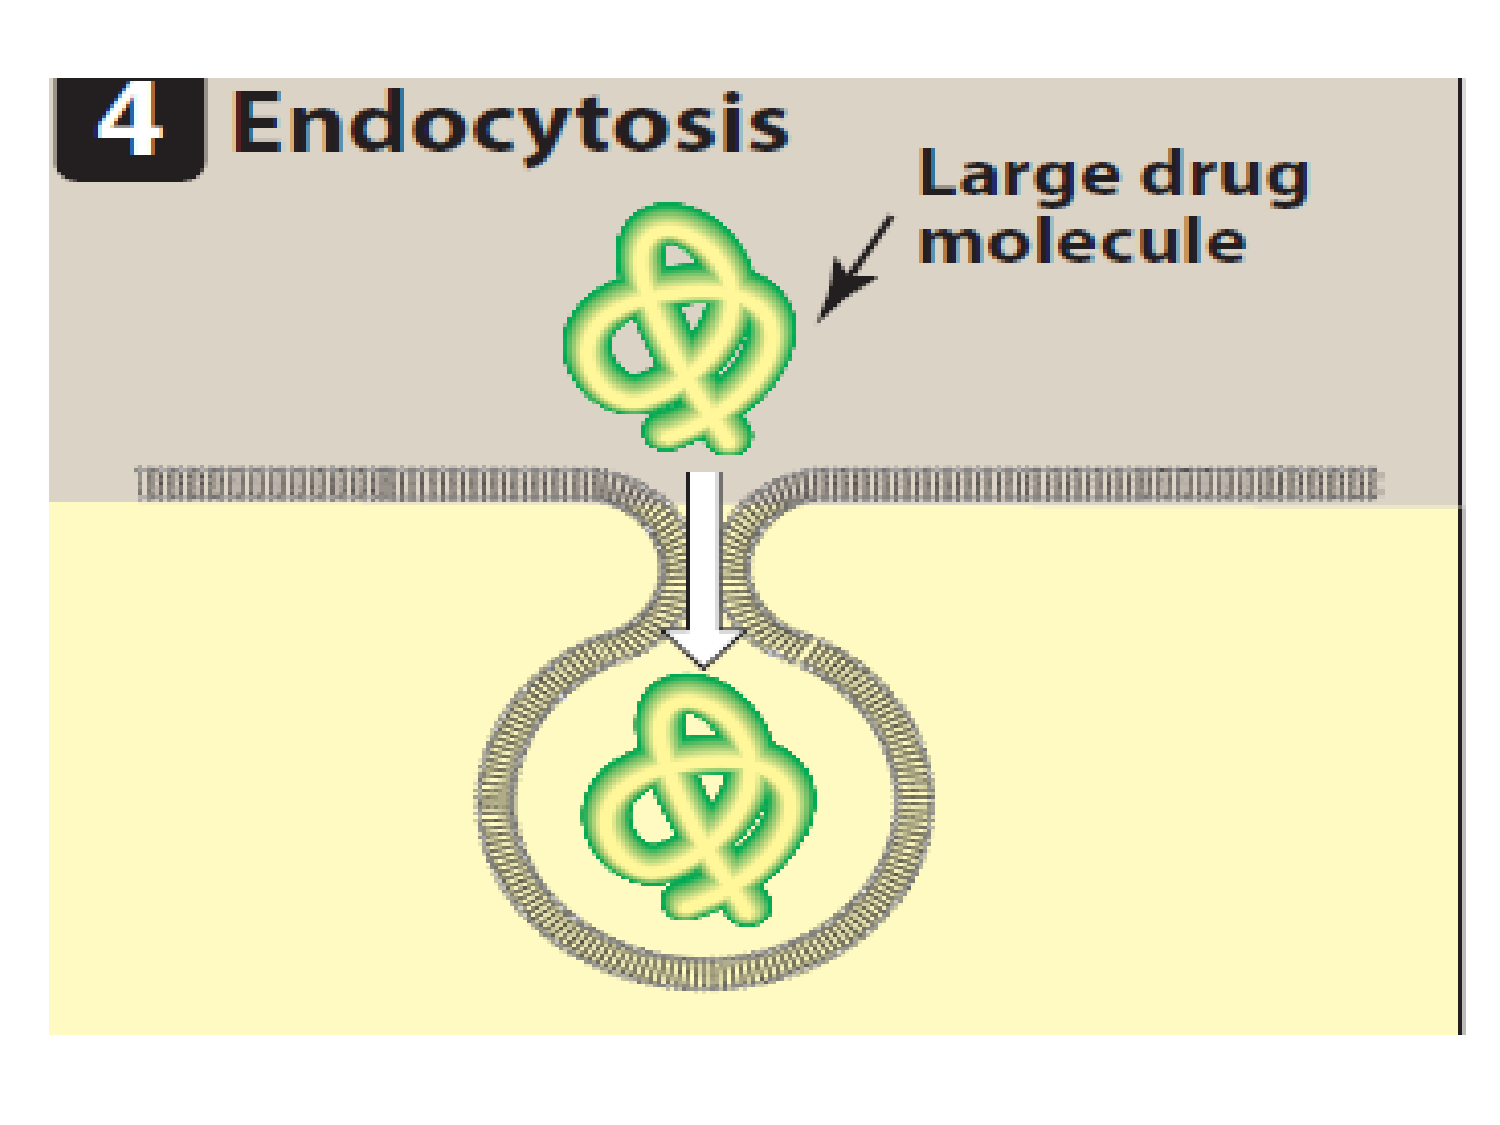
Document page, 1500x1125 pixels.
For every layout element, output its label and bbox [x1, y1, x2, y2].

picture [49, 77, 1471, 1036]
